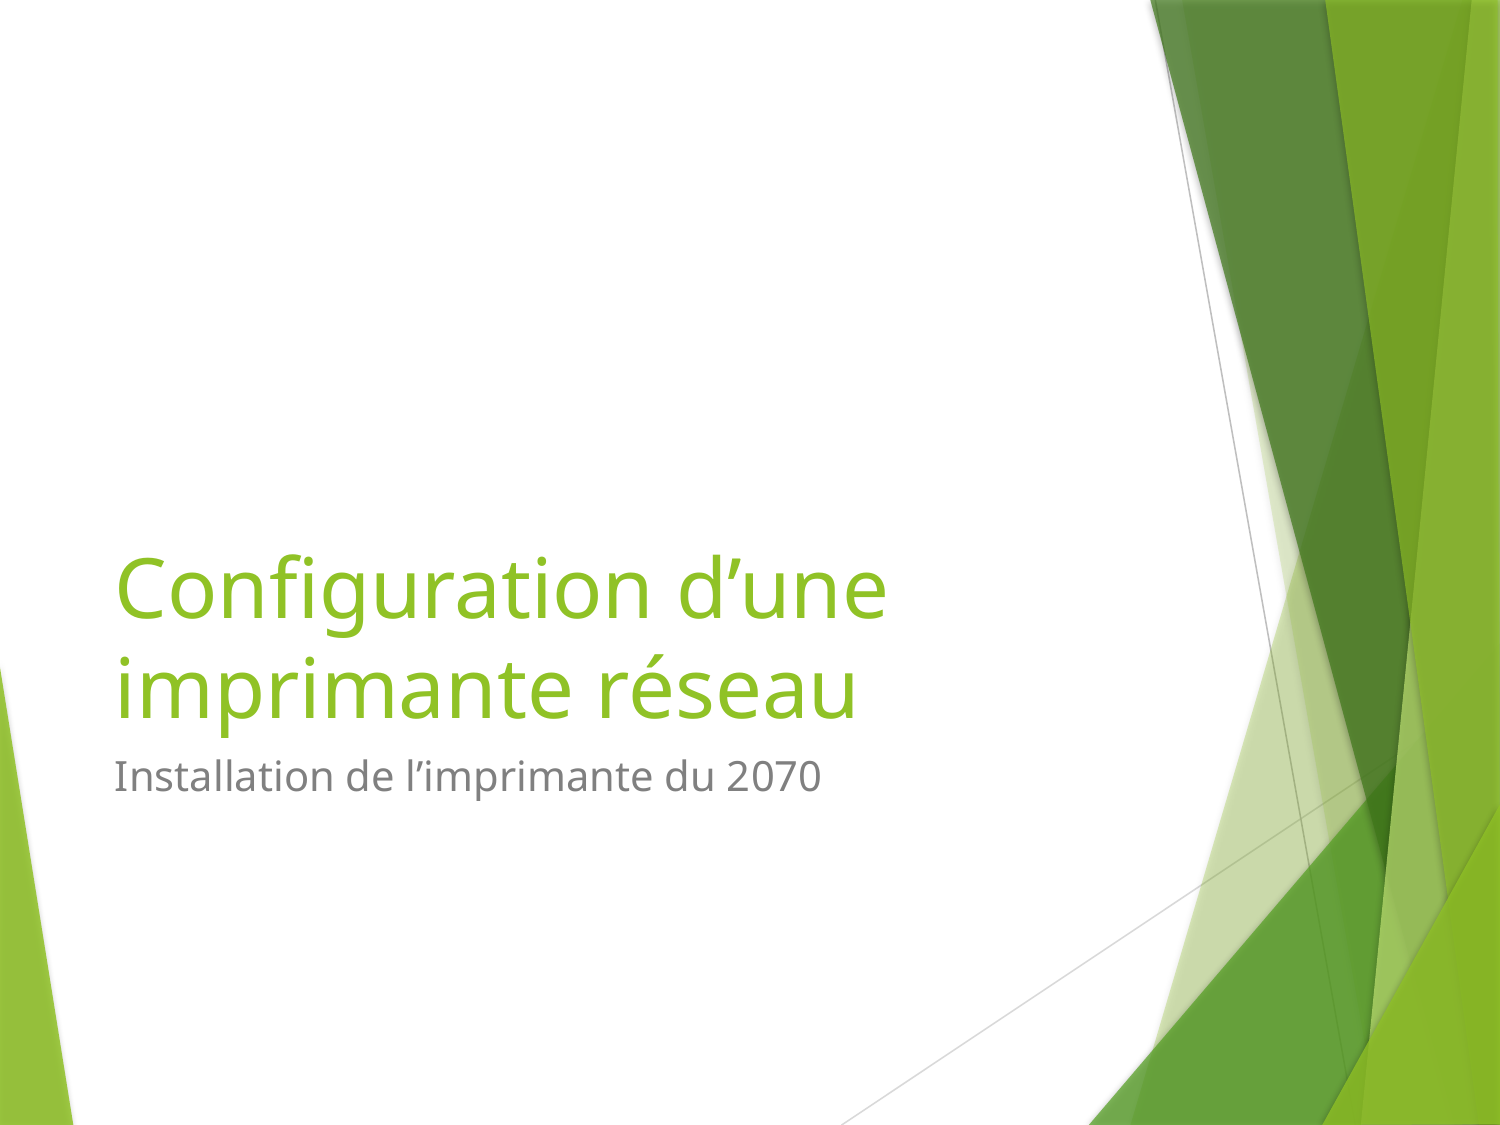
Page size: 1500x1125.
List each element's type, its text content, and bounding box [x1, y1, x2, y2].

title Configuration d’une imprimante réseau [99, 443, 1142, 742]
list Installation de l’imprimante du 2070 [99, 742, 1142, 884]
